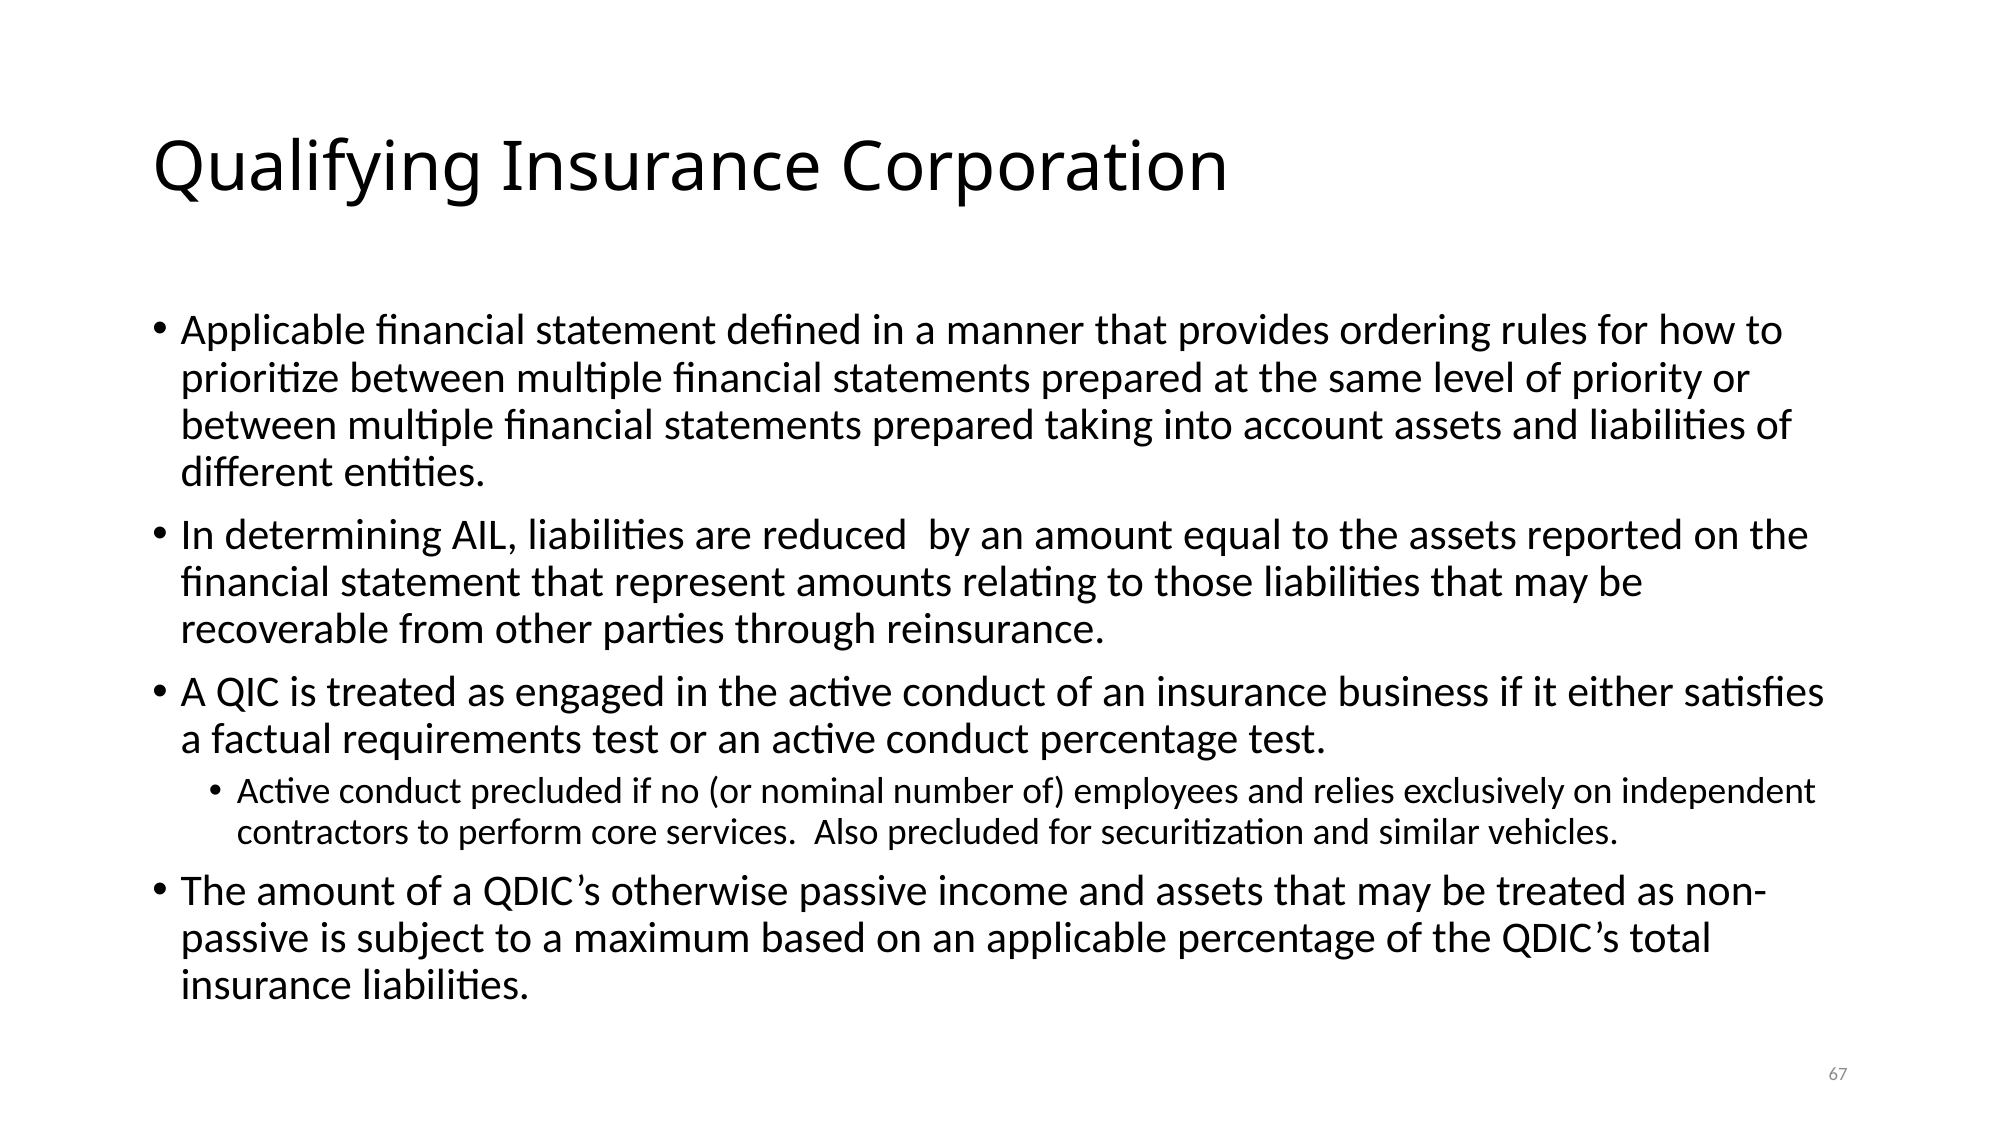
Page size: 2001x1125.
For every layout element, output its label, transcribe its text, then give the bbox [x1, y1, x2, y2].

list Applicable financial statement defined in a manner that provides ordering rules for how to prioritize between multiple financial statements prepared at the same level of priority or between multiple financial statements prepared taking into account assets and liabilities of different entities. In determining AIL, liabilities are reduced by an amount equal to the assets reported on the financial statement that represent amounts relating to those liabilities that may be recoverable from other parties through reinsurance. A QIC is treated as engaged in the active conduct of an insurance business if it either satisfies a factual requirements test or an active conduct percentage test. Active conduct precluded if no (or nominal number of) employees and relies exclusively on independent contractors to perform core services. Also precluded for securitization and similar vehicles. The amount of a QDIC’s otherwise passive income and assets that may be treated as non-passive is subject to a maximum based on an applicable percentage of the QDIC’s total insurance liabilities. [137, 299, 1863, 1014]
slide_number 67 [1412, 1042, 1863, 1103]
title Qualifying Insurance Corporation [137, 59, 1863, 278]
